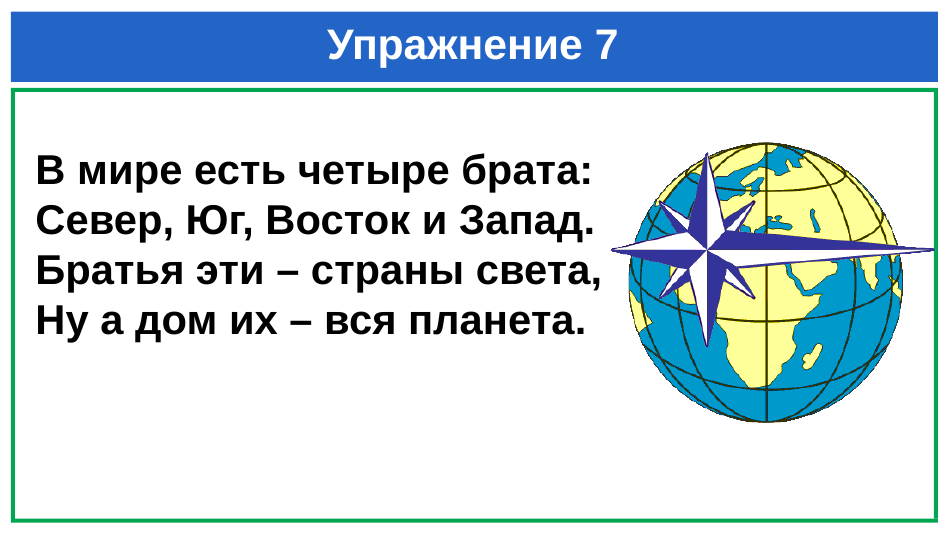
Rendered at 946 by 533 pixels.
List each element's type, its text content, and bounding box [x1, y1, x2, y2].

picture [610, 142, 936, 423]
text_box [0, 0, 946, 75]
list В мире есть четыре брата: Север, Юг, Восток и Запад. Братья эти – страны света, Ну а дом их – вся планета. [35, 142, 623, 533]
